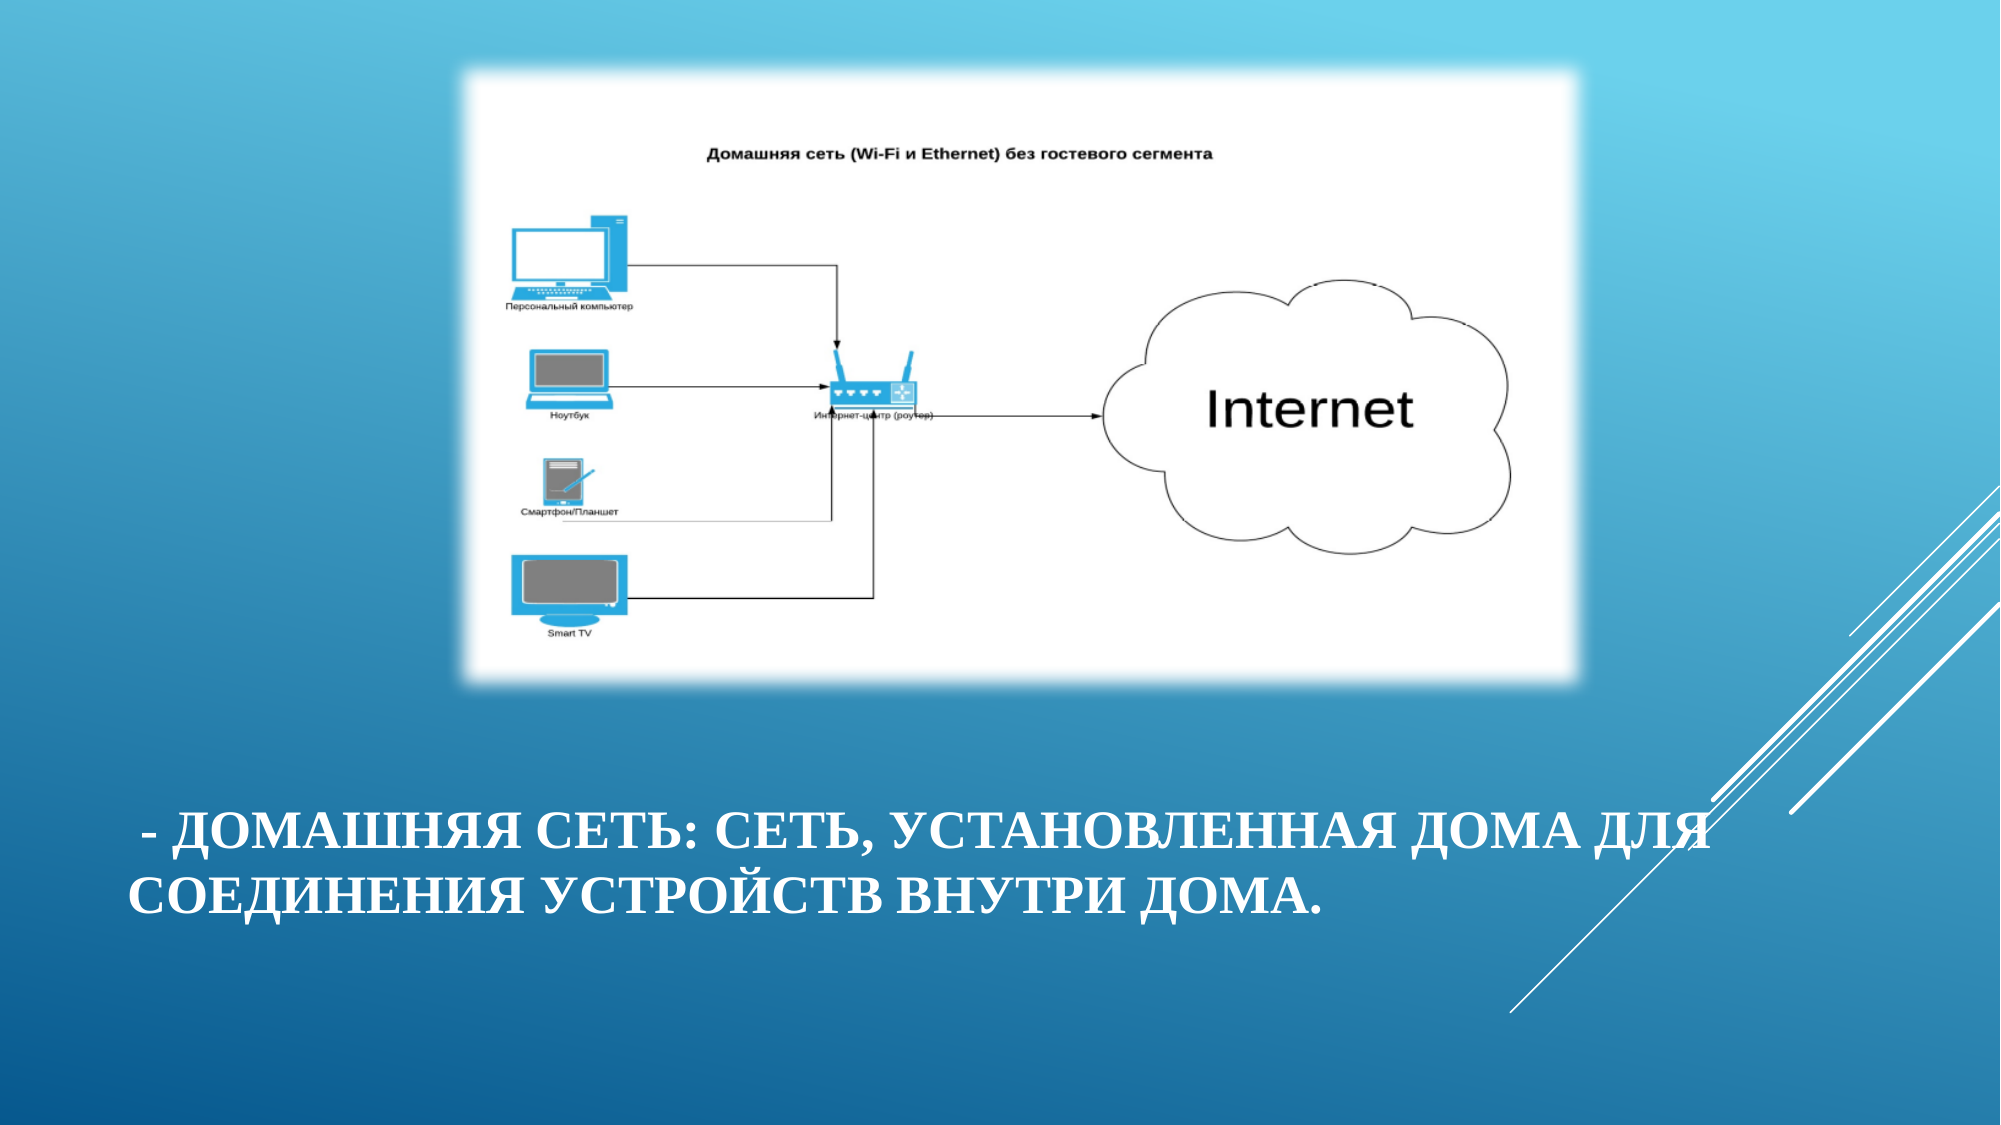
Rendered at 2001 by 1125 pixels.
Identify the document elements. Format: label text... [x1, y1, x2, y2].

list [445, 50, 1597, 702]
title - Домашняя сеть: Сеть, установленная дома для соединения устройств внутри дома. [112, 736, 1963, 984]
